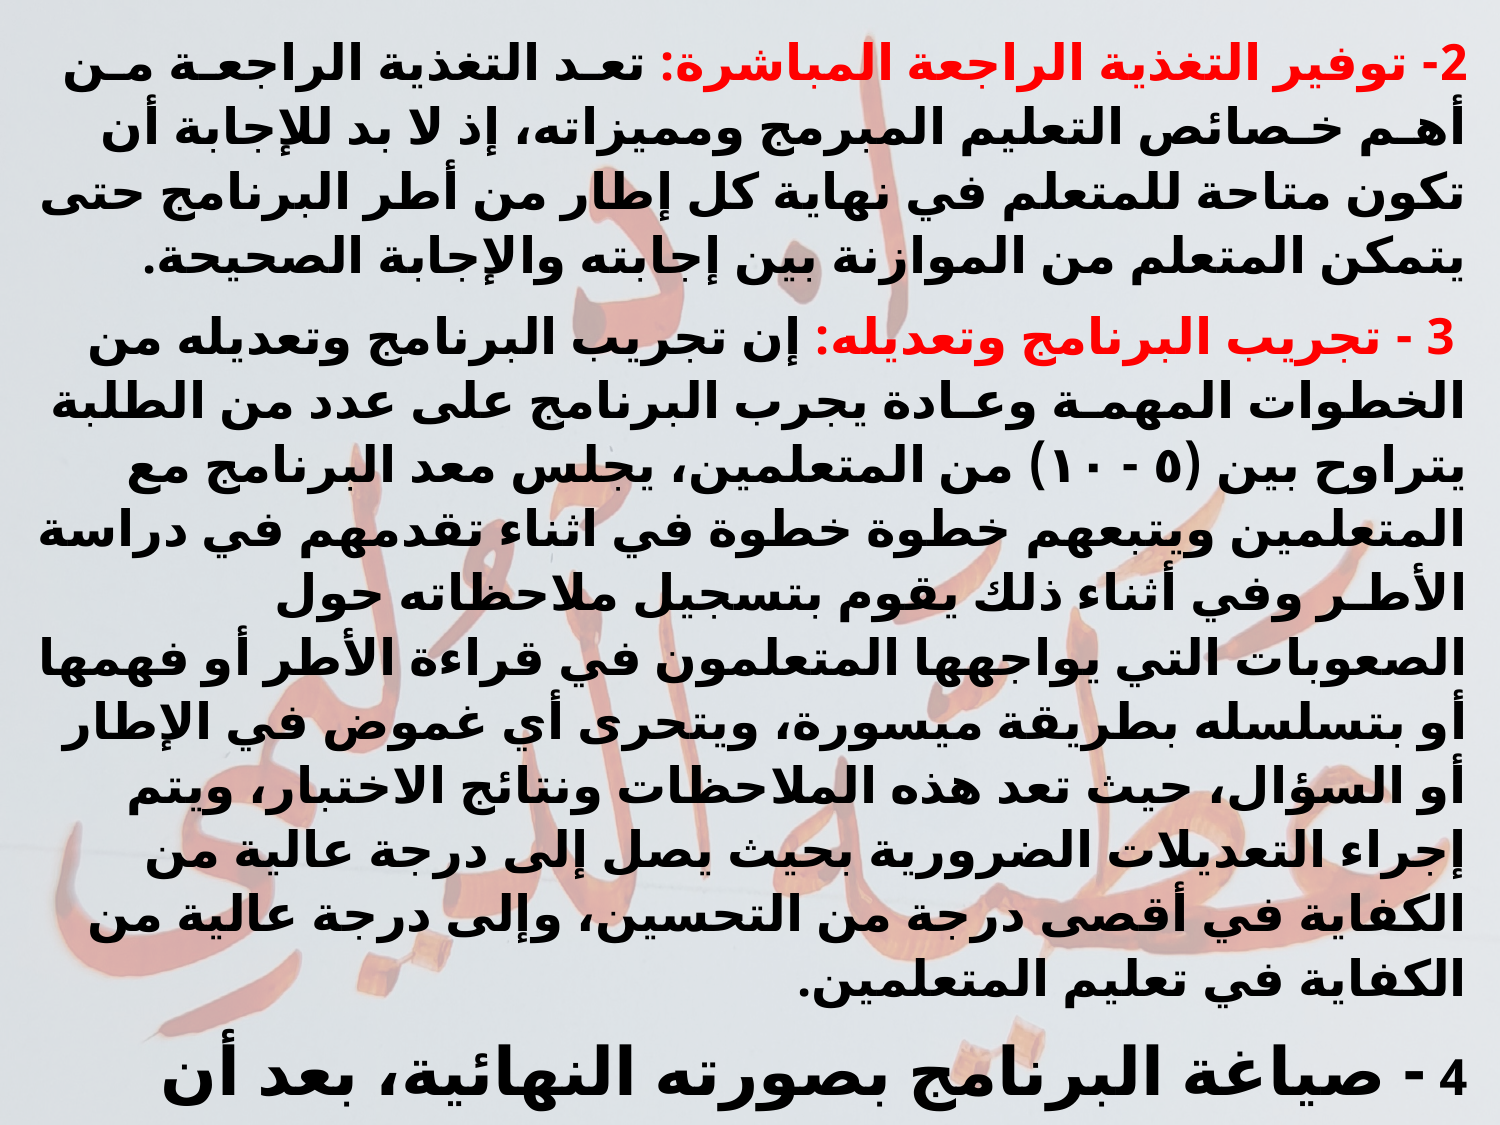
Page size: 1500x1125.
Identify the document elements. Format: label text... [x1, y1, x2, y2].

text_box 2- توفير التغذية الراجعة المباشرة: تعـد التغذية الراجعـة مـن أهـم خـصائص التعليم المبرمج ومميزاته، إذ لا بد للإجابة أن تكون متاحة للمتعلم في نهاية كل إطار من أطر البرنامج حتى يتمكن المتعلم من الموازنة بين إجابته والإجابة الصحيحة. 3 - تجريب البرنامج وتعديله: إن تجريب البرنامج وتعديله من الخطوات المهمـة وعـادة يجرب البرنامج على عدد من الطلبة يتراوح بين (٥ - ١٠) من المتعلمين، يجلس معد البرنامج مع المتعلمين ويتبعهم خطوة خطوة في اثناء تقدمهم في دراسة الأطـر وفي أثناء ذلك يقوم بتسجيل ملاحظاته حول الصعوبات التي يواجهها المتعلمون في قراءة الأطر أو فهمها أو بتسلسله بطريقة ميسورة، ويتحرى أي غموض في الإطار أو السؤال، حيث تعد هذه الملاحظات ونتائج الاختبار، ويتم إجراء التعديلات الضرورية بحيث يصل إلى درجة عالية من الكفاية في أقصى درجة من التحسين، وإلى درجة عالية من الكفاية في تعليم المتعلمين. 4 - صياغة البرنامج بصورته النهائية، بعد أن يقوم المعلم بتنقيح البرنامج وتعديله يصبح هذا البرنامج جاهزاً للاستخدام النهائي. [17, 19, 1483, 1125]
